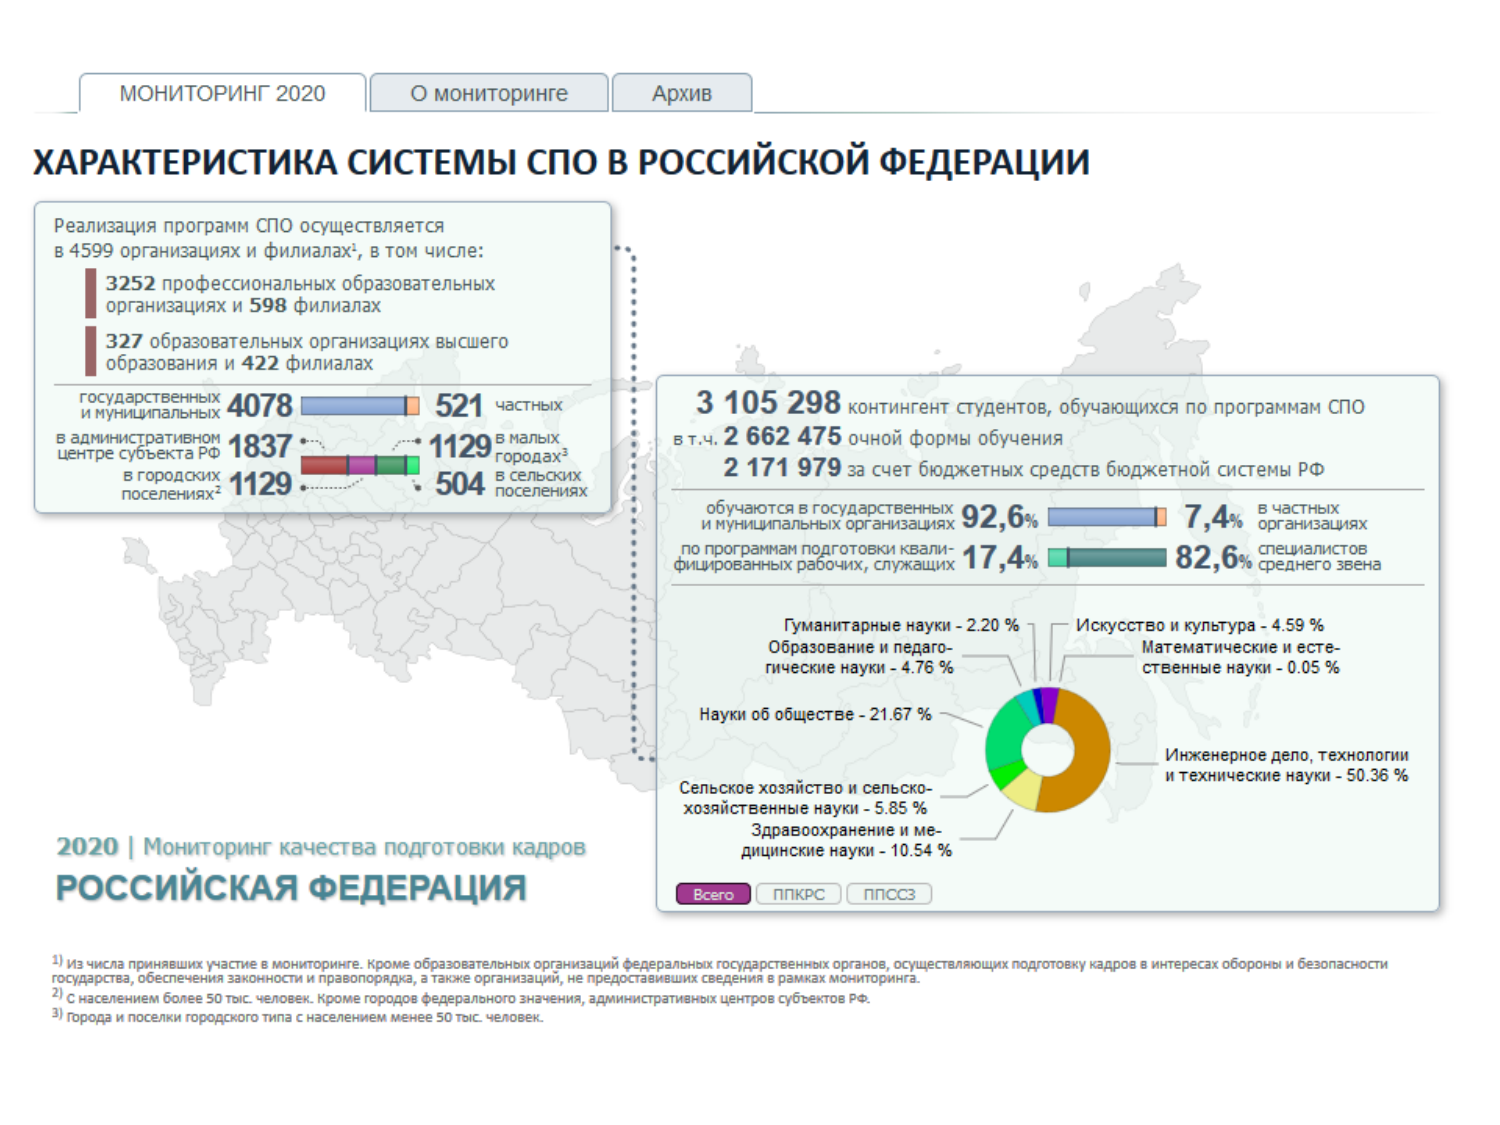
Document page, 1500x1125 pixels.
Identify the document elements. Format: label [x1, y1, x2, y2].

picture [23, 58, 1477, 1032]
